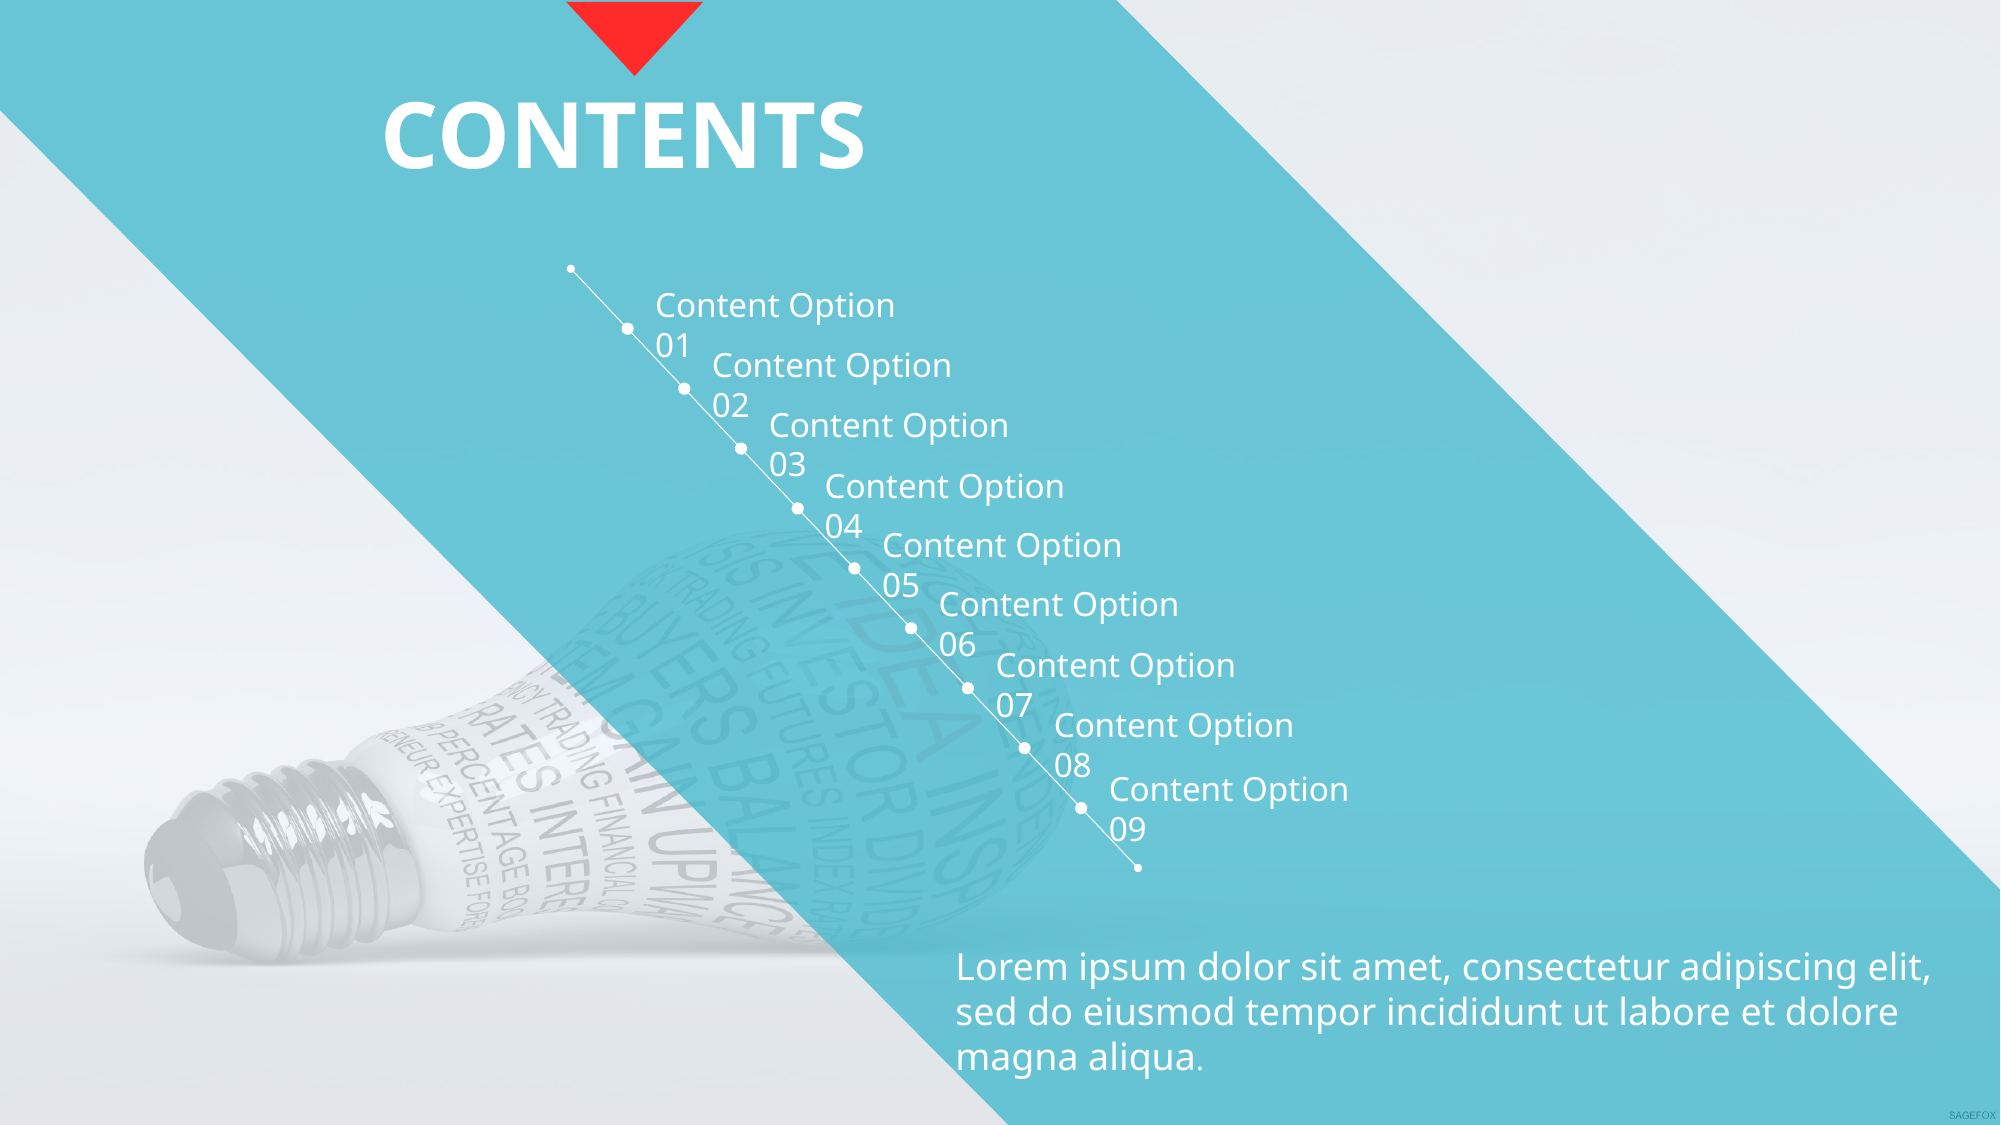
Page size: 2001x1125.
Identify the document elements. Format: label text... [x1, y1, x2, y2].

text_box Content Option 08 [1038, 696, 1339, 792]
text_box CONTENTS [324, 69, 924, 194]
text_box Content Option 05 [867, 517, 1168, 612]
text_box [0, 0, 2000, 1058]
text_box Content Option 07 [980, 636, 1281, 732]
text_box [967, 1085, 2000, 1125]
text_box Content Option 03 [753, 396, 1054, 491]
text_box Content Option 02 [697, 336, 998, 432]
text_box Content Option 09 [1093, 761, 1394, 856]
text_box Content Option 06 [924, 576, 1224, 671]
text_box Content Option 01 [640, 277, 941, 372]
text_box Lorem ipsum dolor sit amet, consectetur adipiscing elit, sed do eiusmod tempor incididunt ut labore et dolore magna aliqua. [940, 935, 2000, 1085]
text_box Content Option 04 [809, 458, 1110, 553]
text_box [563, 0, 706, 78]
